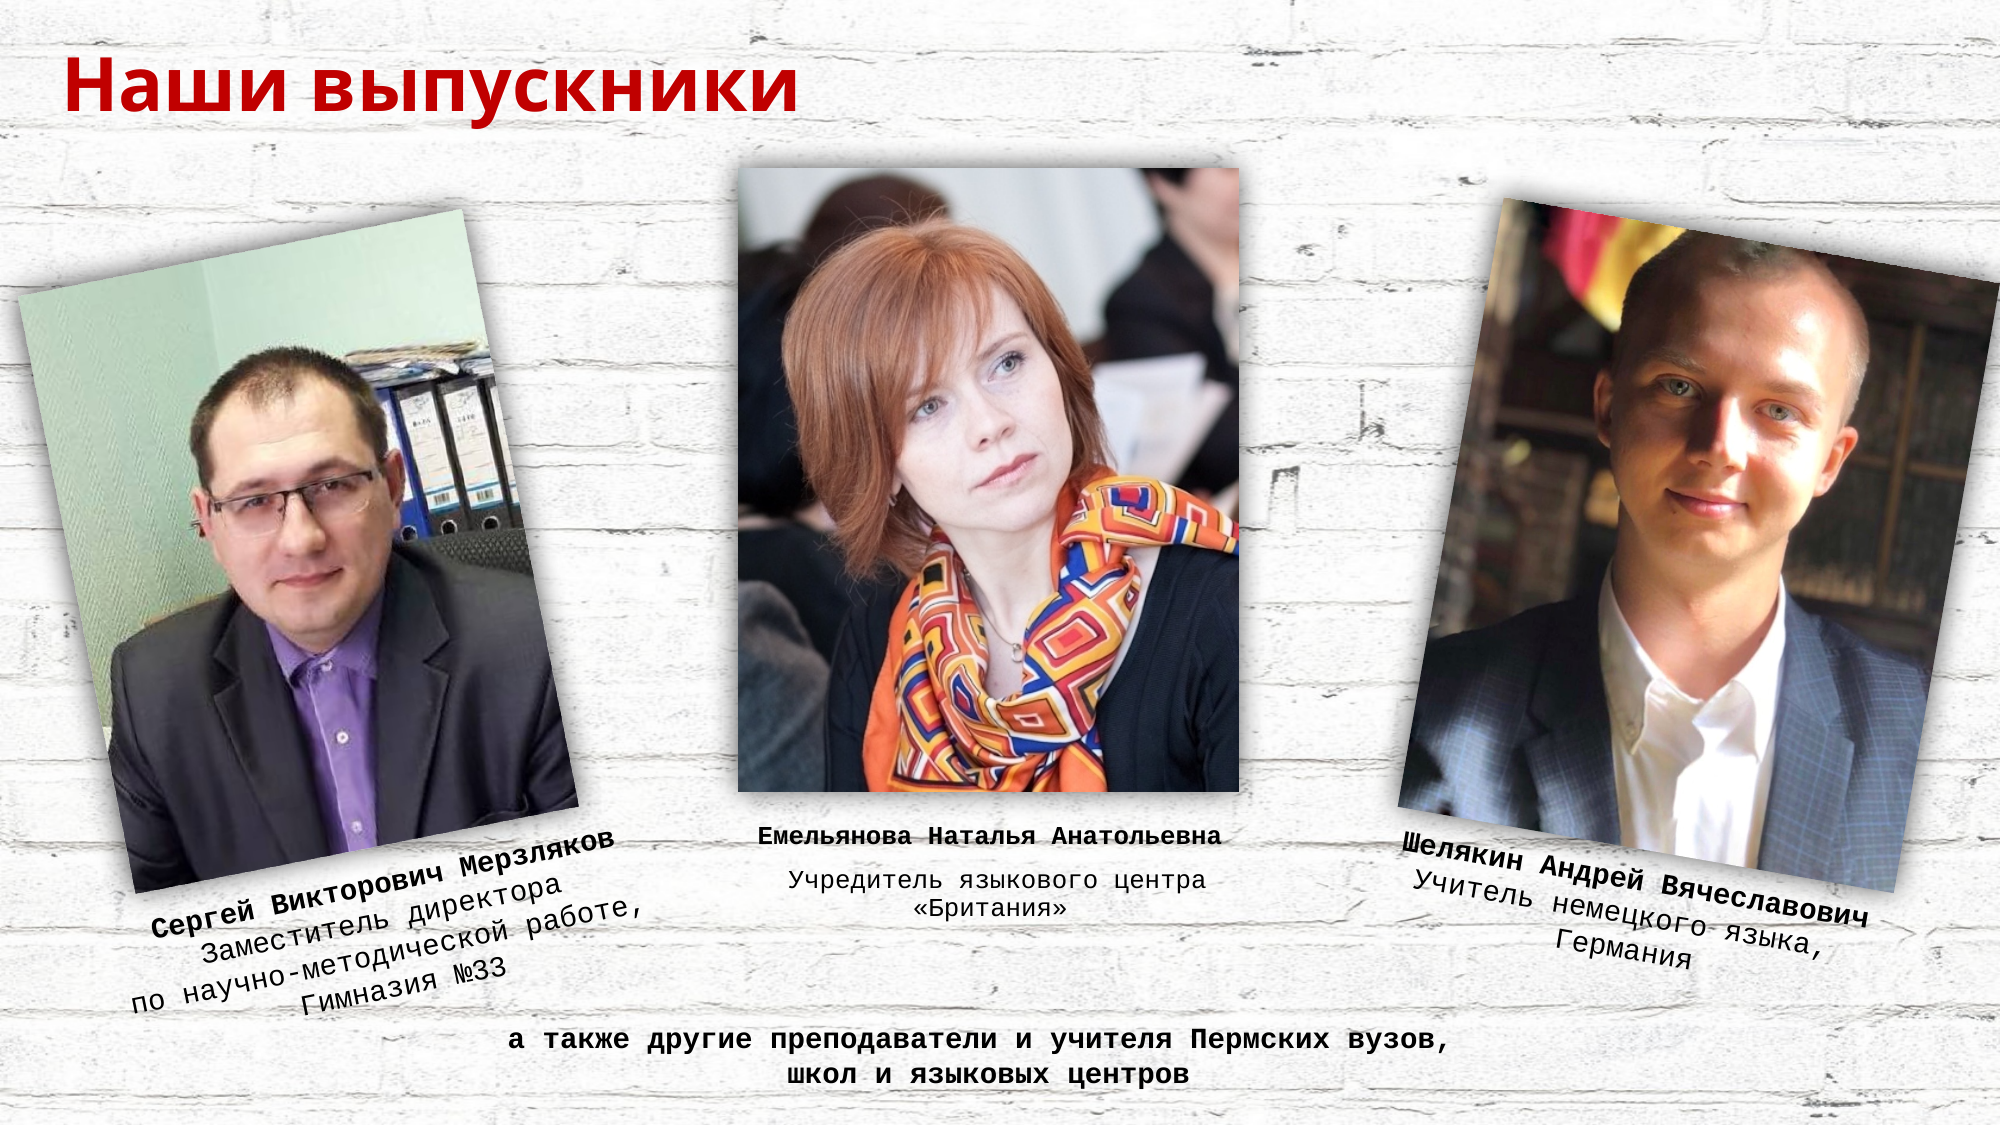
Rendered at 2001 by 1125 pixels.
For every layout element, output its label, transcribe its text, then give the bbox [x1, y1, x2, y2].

text_box а также другие преподаватели и учителя Пермских вузов, школ и языковых центров [431, 1011, 1546, 1097]
picture [1397, 198, 2000, 894]
text_box Сергей Викторович Мерзляков Заместитель директора по научно-методической работе, Гимназия №33 [26, 785, 760, 1080]
picture [19, 210, 578, 893]
picture [738, 168, 1239, 792]
list Емельянова Наталья Анатольевна Учредитель языкового центра «Британия» [731, 814, 1249, 956]
text_box Шелякин Андрей Вячеславович Учитель немецкого языка, Германия [1372, 812, 1888, 1014]
title Наши выпускники [46, 18, 1771, 157]
